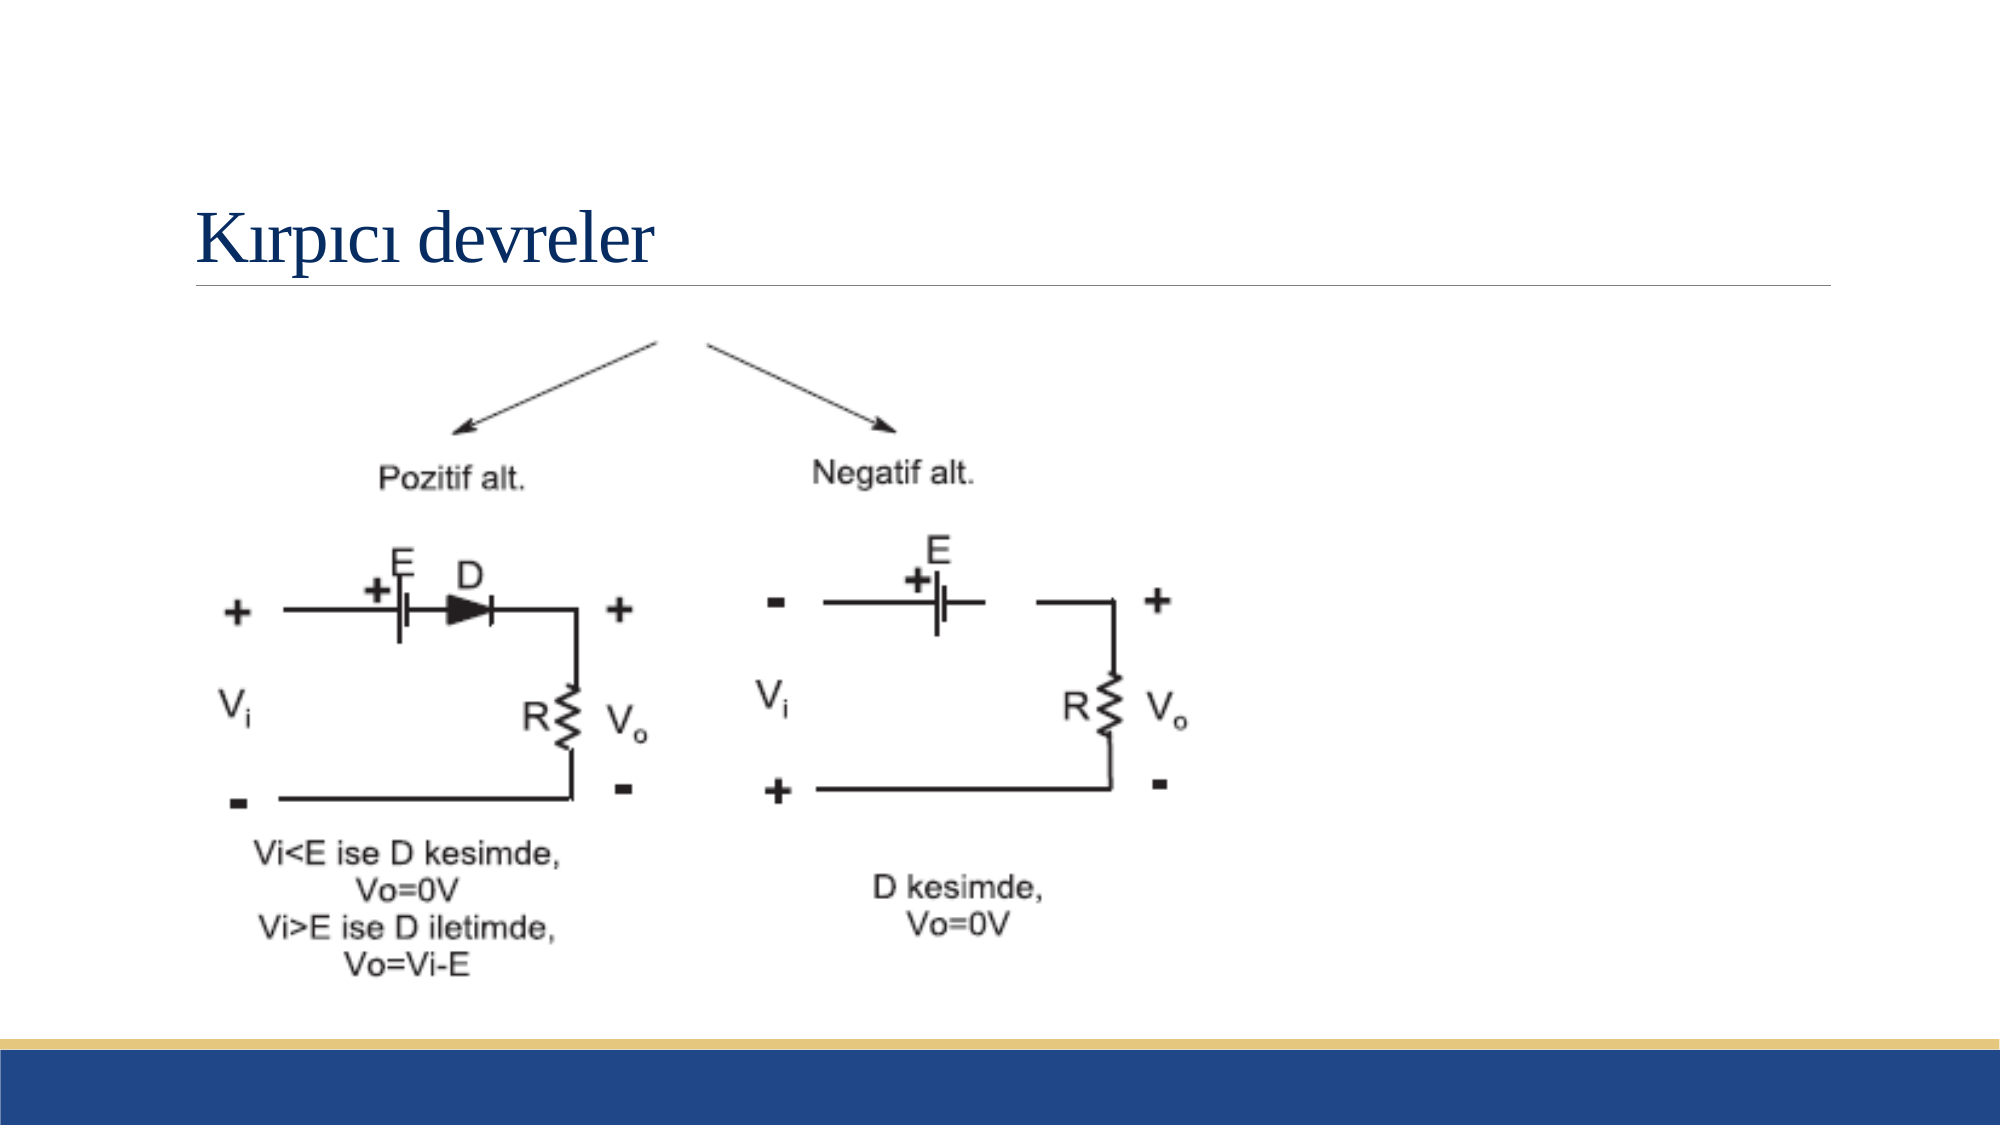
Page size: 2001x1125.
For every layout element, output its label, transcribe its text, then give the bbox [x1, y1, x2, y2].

title Kırpıcı devreler [180, 47, 1830, 285]
picture [179, 334, 1221, 996]
